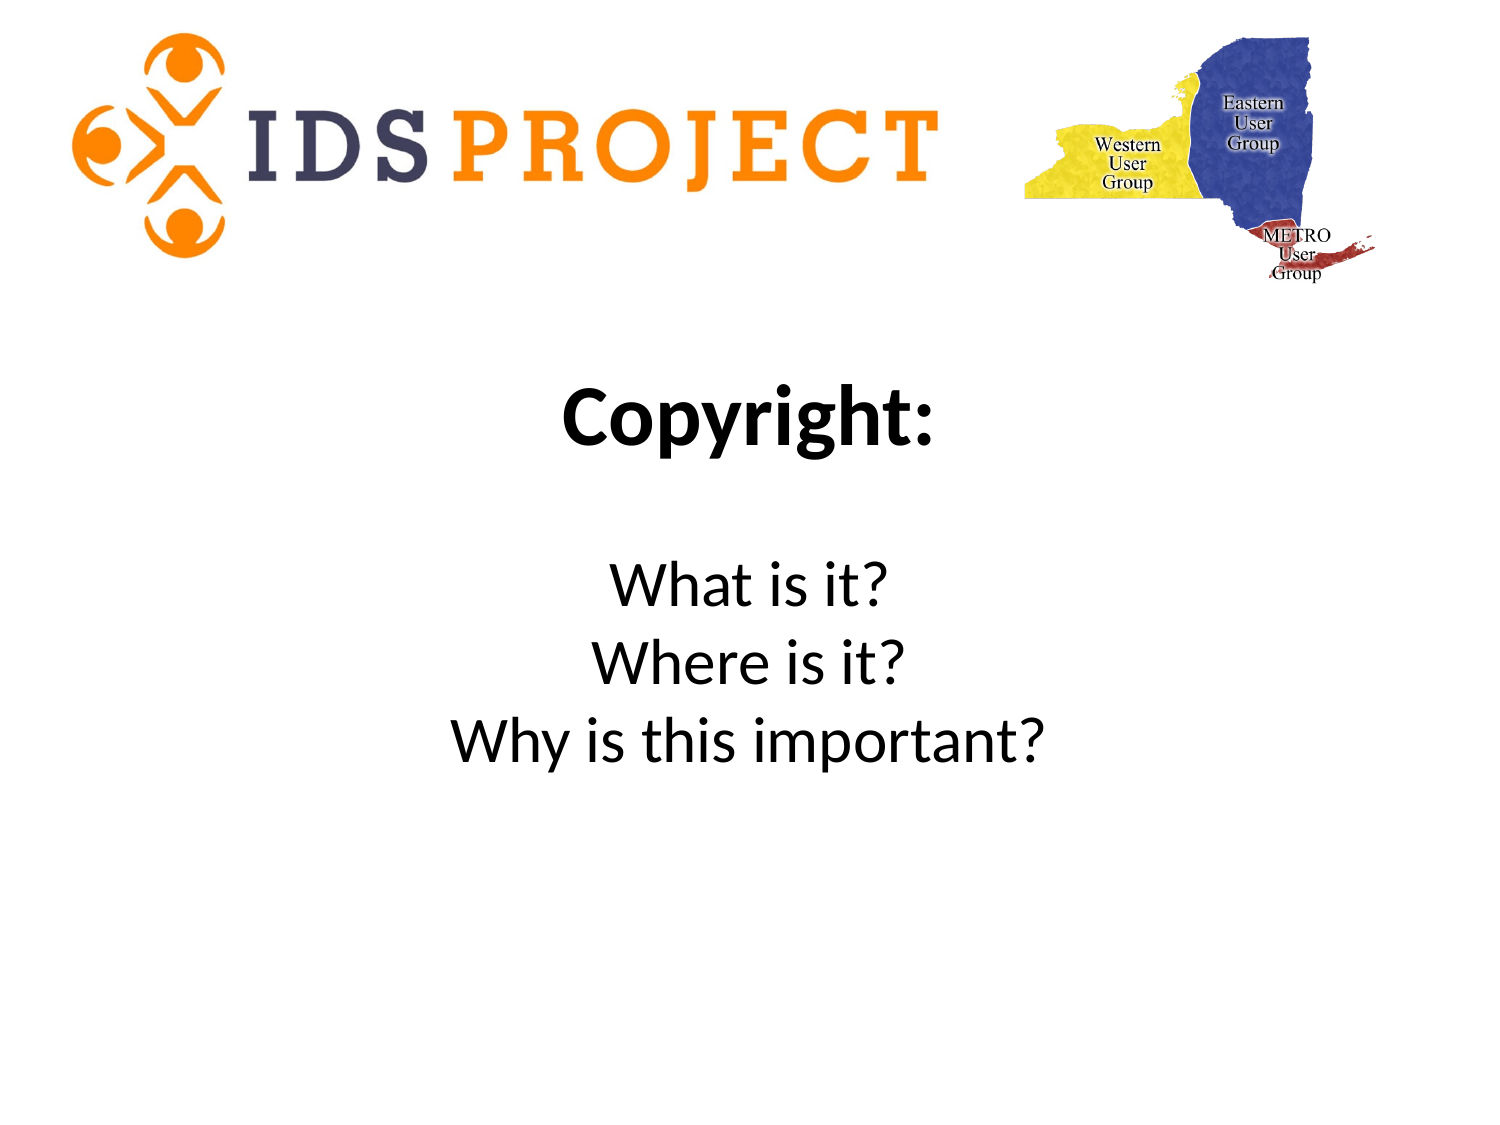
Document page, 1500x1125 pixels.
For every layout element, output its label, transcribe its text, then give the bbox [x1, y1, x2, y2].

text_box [68, 30, 1440, 284]
title Copyright: What is it? Where is it? Why is this important? [112, 349, 1388, 863]
